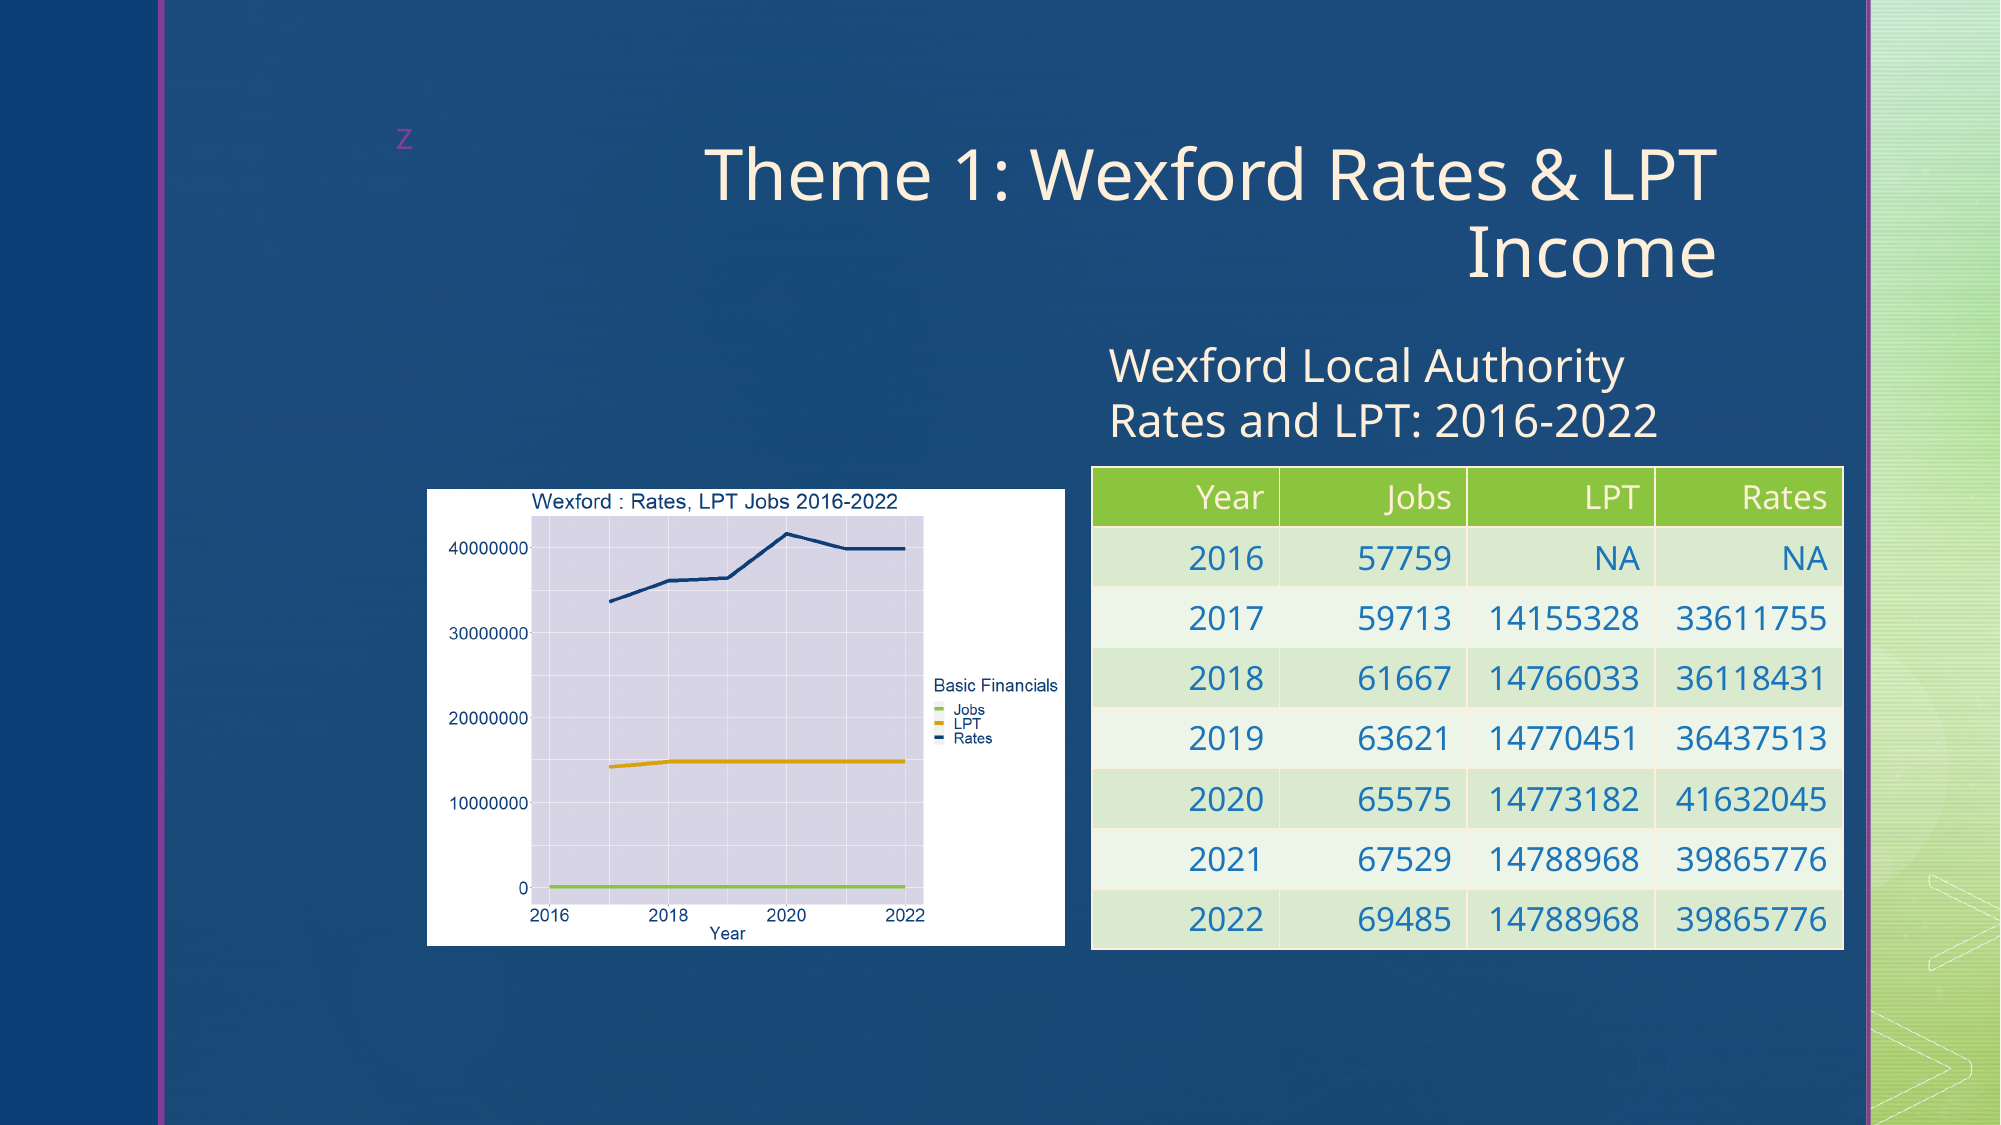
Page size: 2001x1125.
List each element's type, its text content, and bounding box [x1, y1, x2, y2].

table_cell 61667 [1280, 648, 1466, 707]
table_cell 14788968 [1468, 890, 1654, 948]
table_cell 14770451 [1468, 709, 1654, 767]
table_header LPT [1468, 468, 1654, 526]
table_cell 2017 [1093, 588, 1279, 647]
title Theme 1: Wexford Rates & LPT Income [428, 132, 1734, 309]
table_header Year [1093, 468, 1279, 526]
table_cell NA [1656, 528, 1842, 586]
table_cell 14788968 [1468, 829, 1654, 888]
table_cell 14773182 [1468, 769, 1654, 828]
table_cell 14766033 [1468, 648, 1654, 707]
table_cell 57759 [1280, 528, 1466, 586]
picture [1871, 0, 2001, 1125]
table_cell 39865776 [1656, 890, 1842, 948]
table_cell 36118431 [1656, 648, 1842, 707]
table_cell 65575 [1280, 769, 1466, 828]
table_cell 2022 [1093, 890, 1279, 948]
table_cell 14155328 [1468, 588, 1654, 647]
table_cell 2021 [1093, 829, 1279, 888]
table_cell 33611755 [1656, 588, 1842, 647]
table_cell 2020 [1093, 769, 1279, 828]
table_cell 36437513 [1656, 709, 1842, 767]
table_cell NA [1468, 528, 1654, 586]
table_cell 39865776 [1656, 829, 1842, 888]
table_cell 2016 [1093, 528, 1279, 586]
table_cell 59713 [1280, 588, 1466, 647]
table_cell 41632045 [1656, 769, 1842, 828]
picture [426, 489, 1065, 946]
table_cell 2019 [1093, 709, 1279, 767]
table_cell 63621 [1280, 709, 1466, 767]
table_cell 67529 [1280, 829, 1466, 888]
list Wexford Local Authority Rates and LPT: 2016-2022 [1093, 336, 1734, 454]
table_header Jobs [1280, 468, 1466, 526]
table_cell 2018 [1093, 648, 1279, 707]
table_header Rates [1656, 468, 1842, 526]
table_cell 69485 [1280, 890, 1466, 948]
